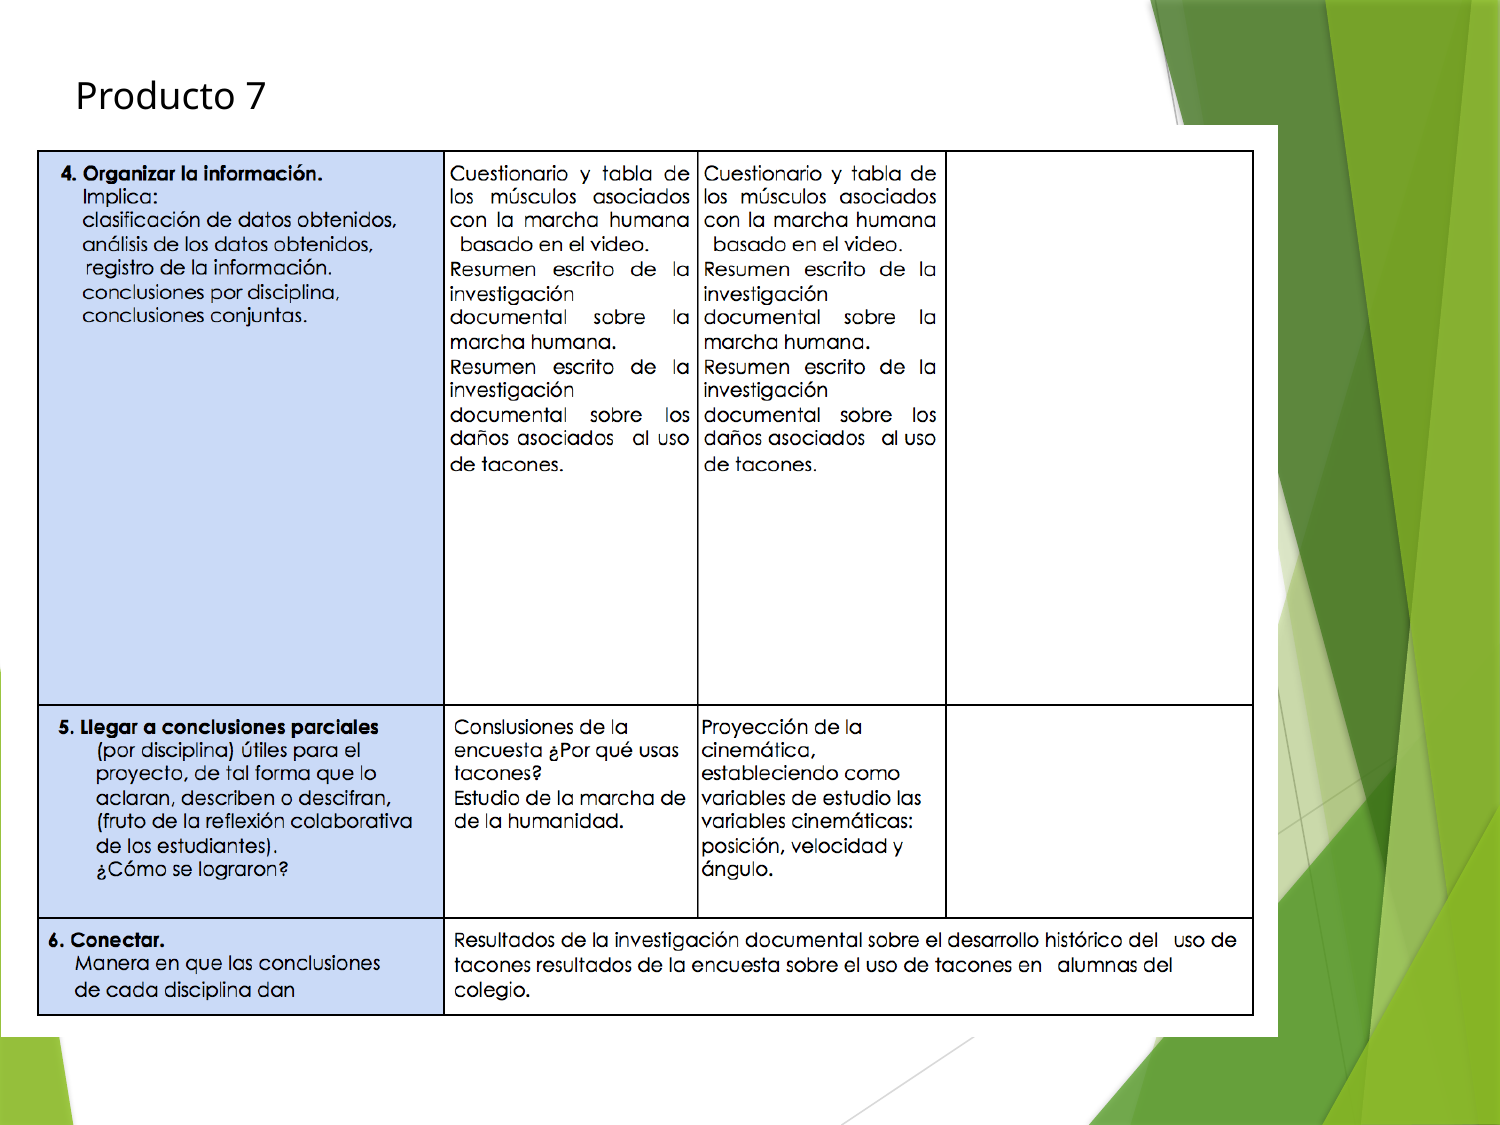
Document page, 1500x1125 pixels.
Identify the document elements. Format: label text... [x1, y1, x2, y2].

text_box Producto 7 [41, 64, 302, 124]
picture [1, 124, 1279, 1037]
